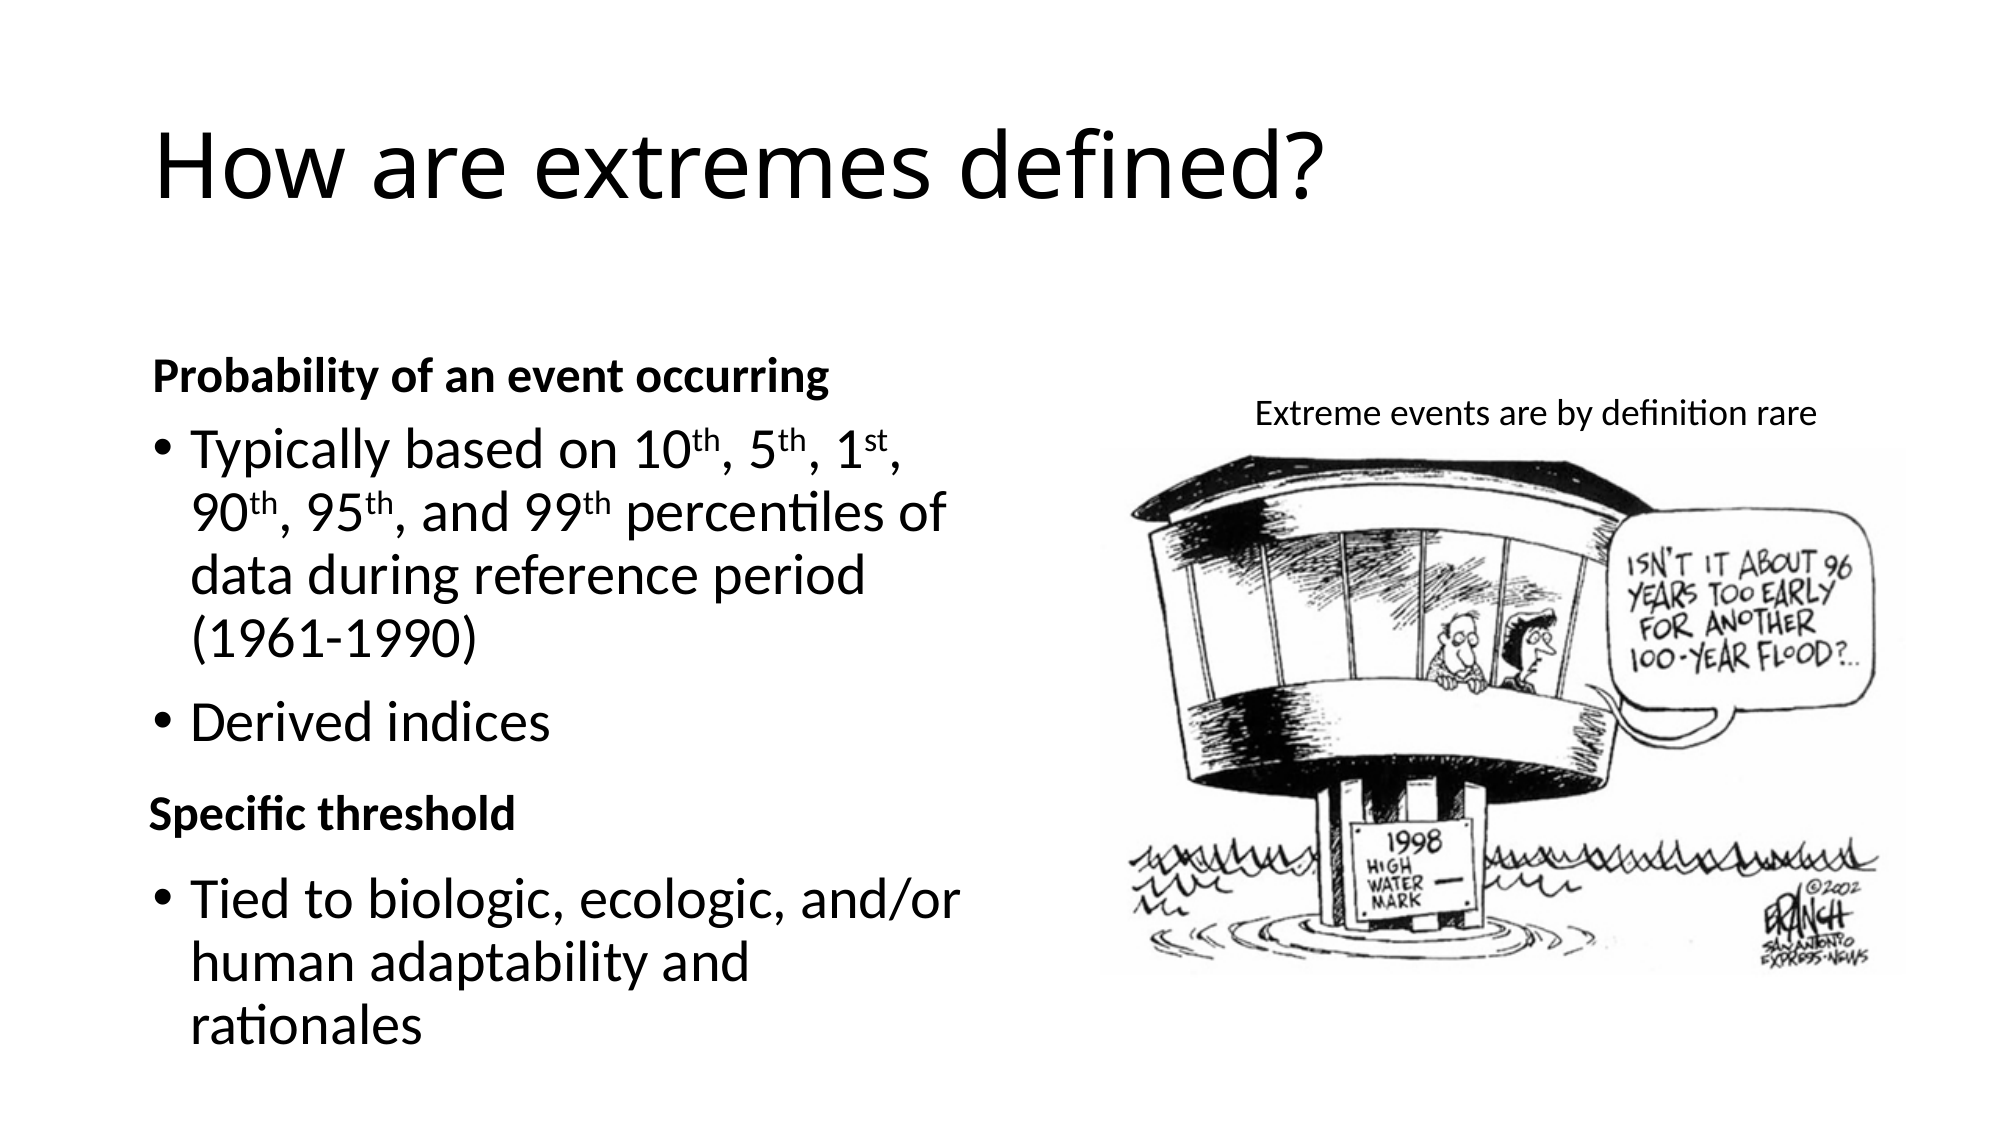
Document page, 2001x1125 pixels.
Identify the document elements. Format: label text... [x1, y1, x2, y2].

title How are extremes defined? [137, 59, 1863, 278]
list Specific threshold [133, 713, 984, 849]
list Typically based on 10th, 5th, 1st, 90th, 95th, and 99th percentiles of data during reference period (1961-1990) Derived indices [137, 410, 984, 713]
text_box Extreme events are by definition rare [1240, 380, 1974, 441]
picture [1100, 448, 1920, 978]
list Tied to biologic, ecologic, and/or human adaptability and rationales [137, 860, 988, 1069]
list Probability of an event occurring [137, 275, 984, 410]
